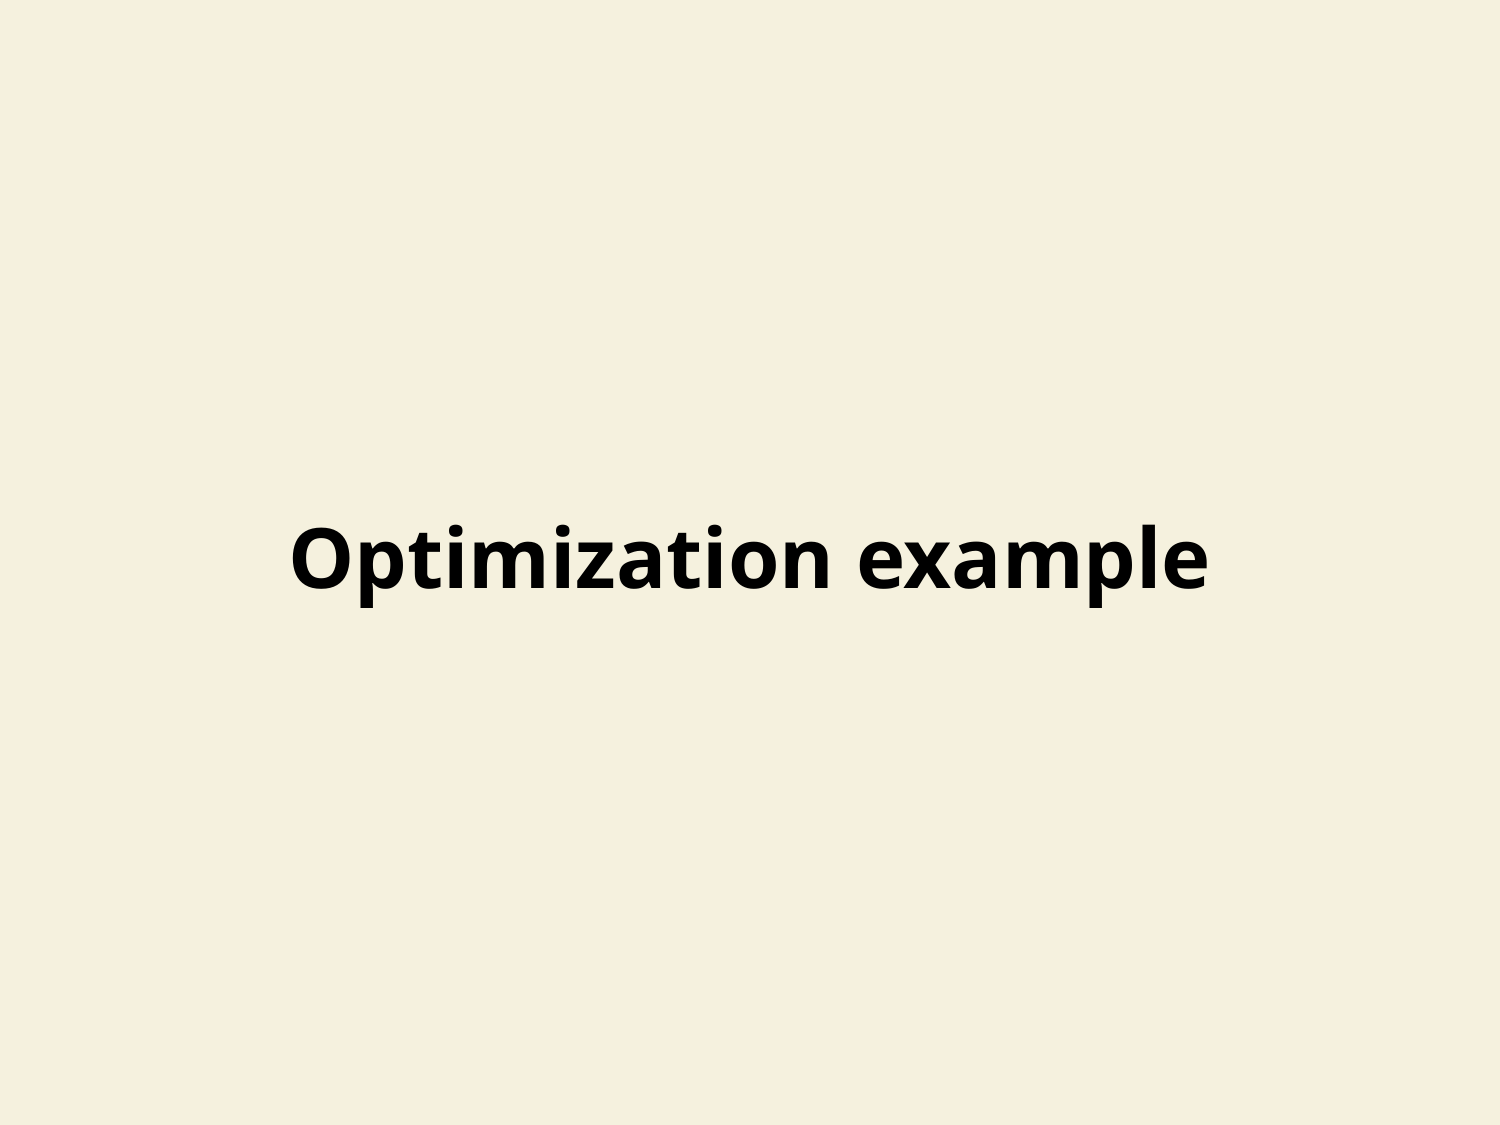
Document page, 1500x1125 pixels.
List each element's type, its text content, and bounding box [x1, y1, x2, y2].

text_box Optimization example [0, 495, 1500, 628]
